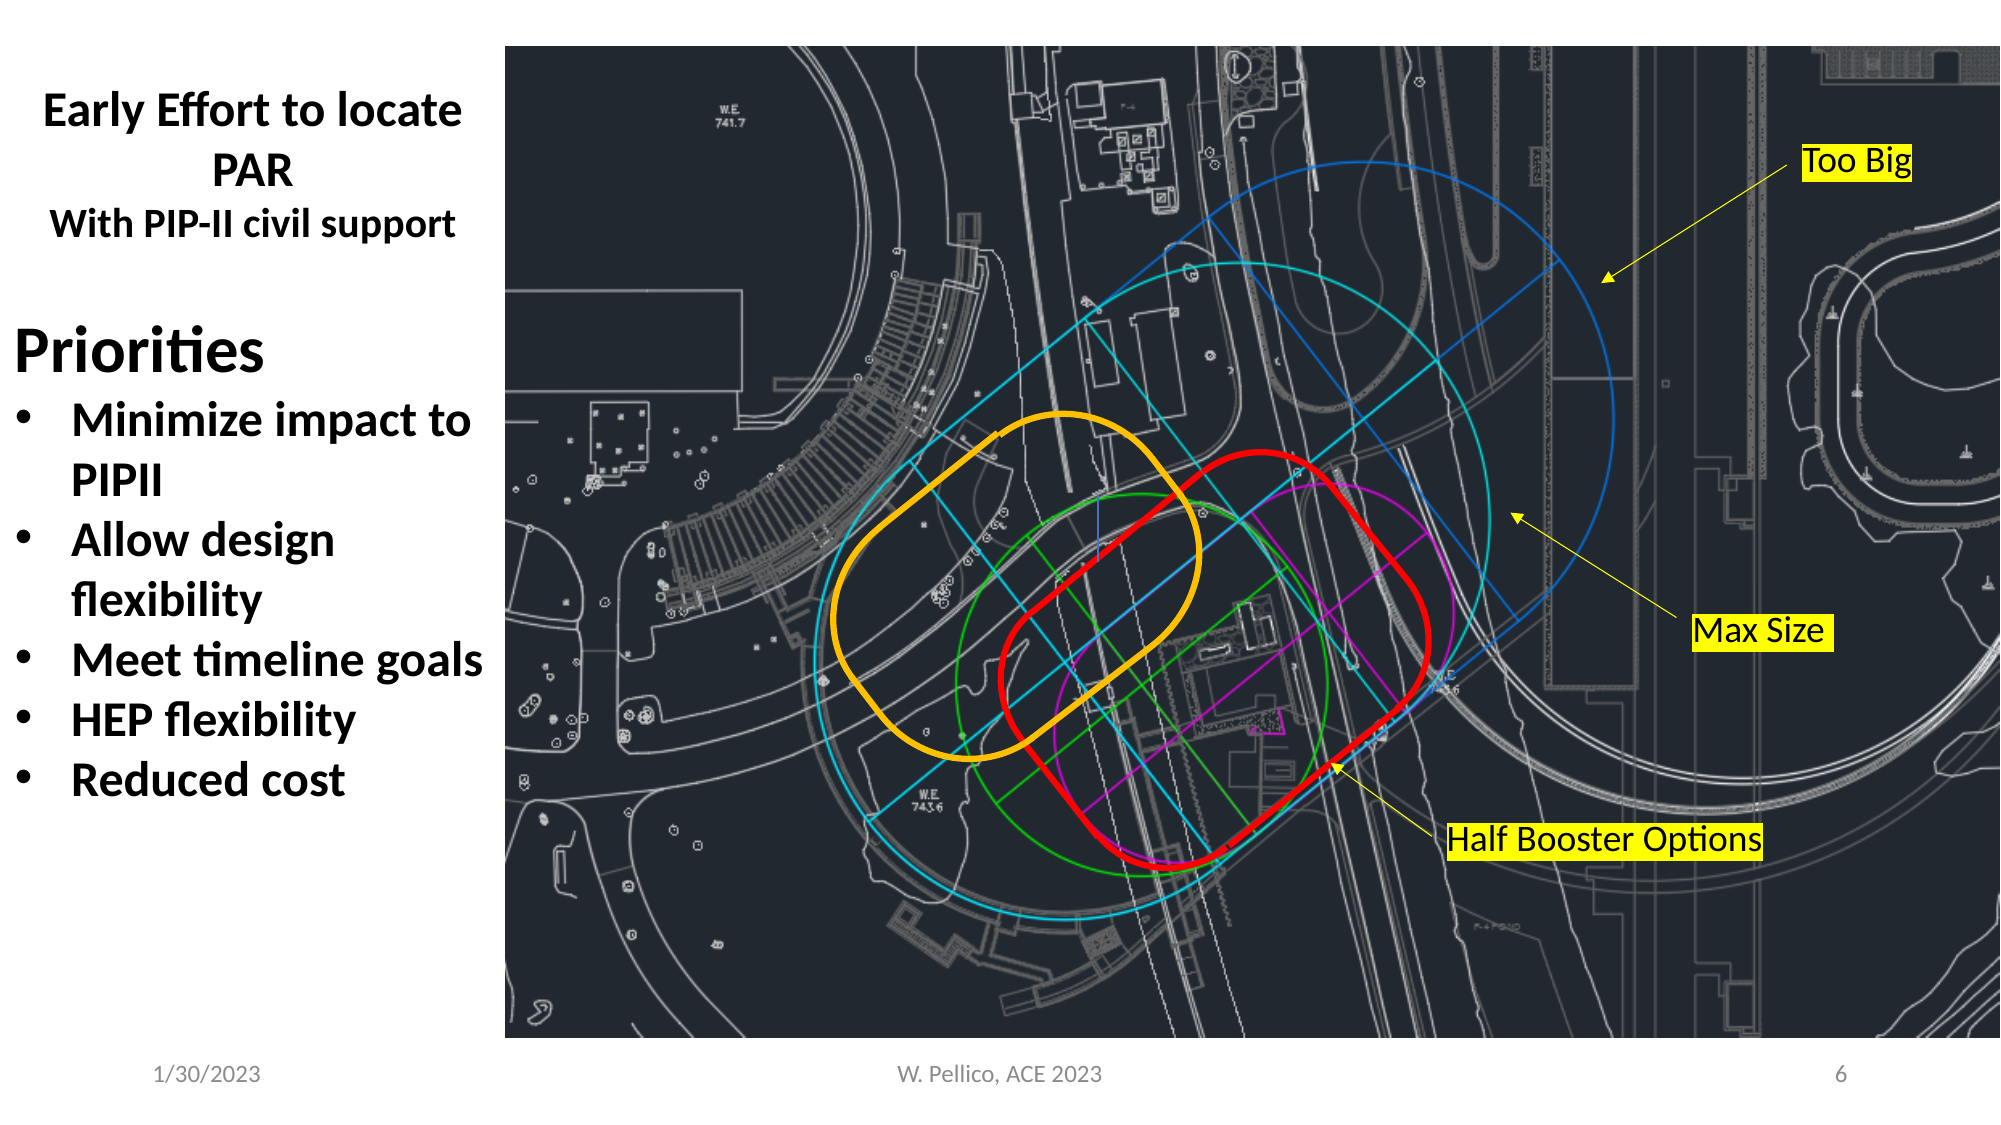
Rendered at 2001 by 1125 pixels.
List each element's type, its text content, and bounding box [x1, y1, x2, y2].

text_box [505, 46, 2000, 1038]
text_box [1601, 164, 1787, 284]
slide_number 6 [1412, 1042, 1863, 1103]
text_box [830, 456, 1203, 717]
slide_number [137, 1042, 588, 1103]
text_box Early Effort to locate PAR With PIP-II civil support Priorities Minimize impact to PIPII Allow design flexibility Meet timeline goals HEP flexibility Reduced cost [0, 68, 505, 814]
footer W. Pellico, ACE 2023 [662, 1042, 1338, 1103]
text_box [1330, 762, 1430, 837]
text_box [1510, 512, 1677, 618]
